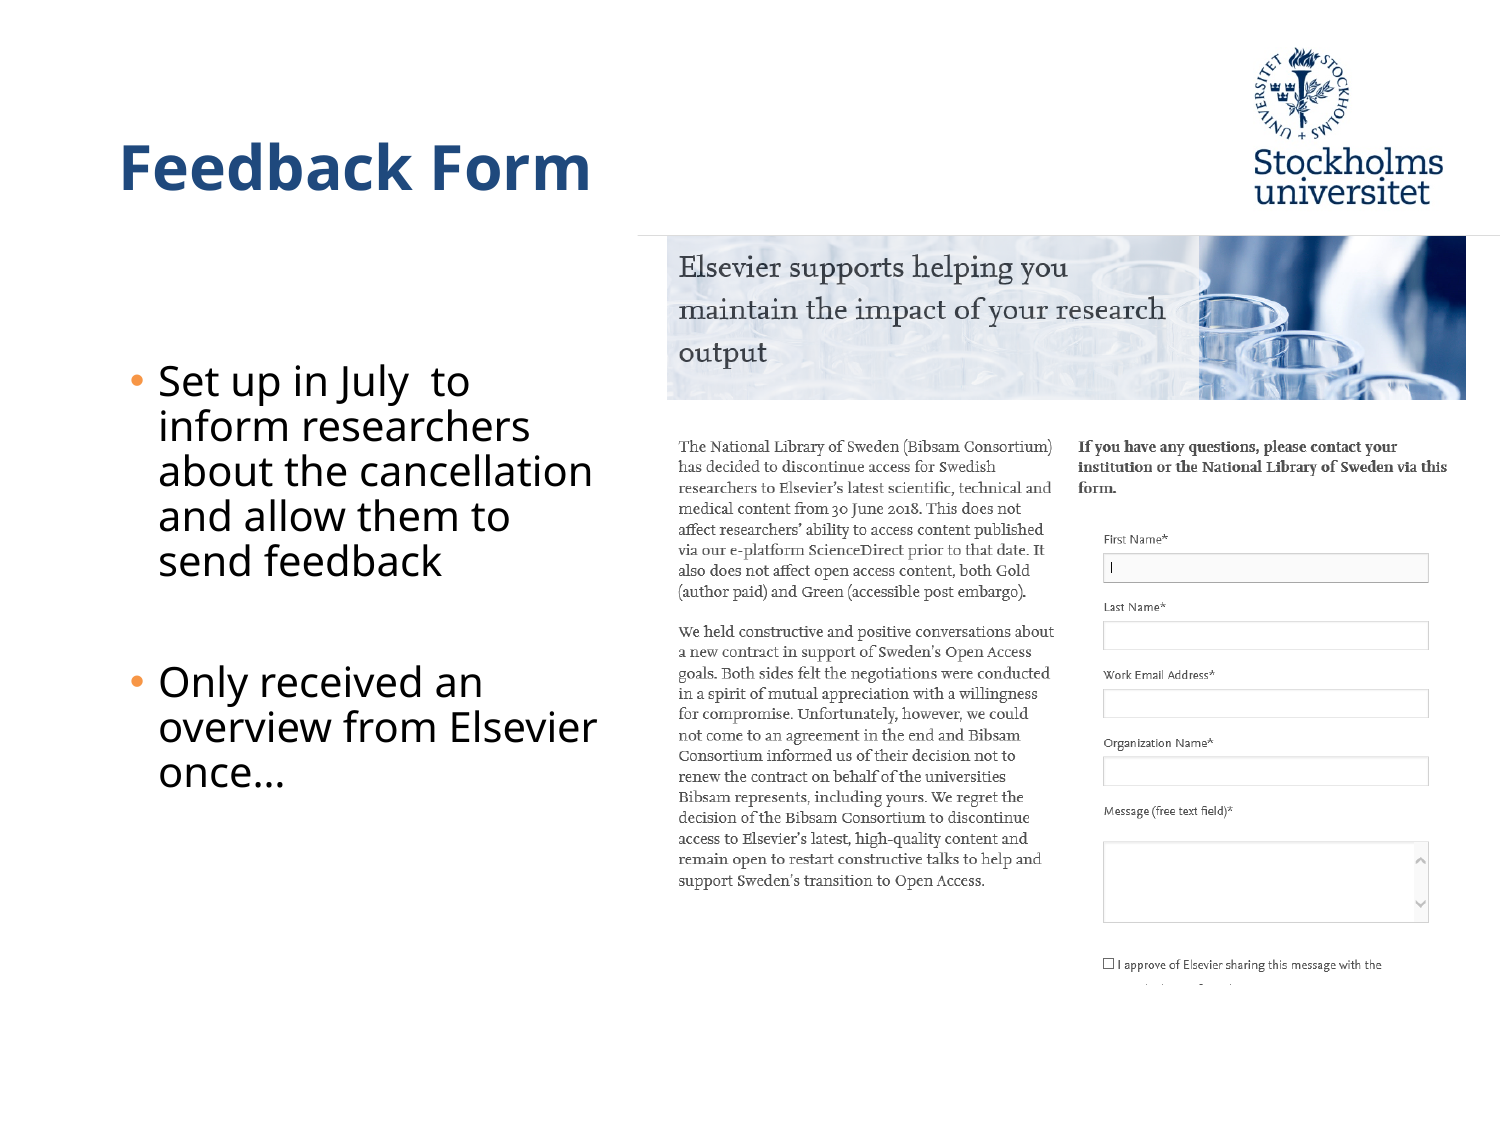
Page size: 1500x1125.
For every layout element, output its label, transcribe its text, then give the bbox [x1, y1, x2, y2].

text_box Set up in July to inform researchers about the cancellation and allow them to send feedback Only received an overview from Elsevier once… [115, 352, 628, 804]
picture [637, 220, 1500, 985]
title Feedback Form [103, 120, 1406, 249]
picture [1253, 47, 1443, 213]
